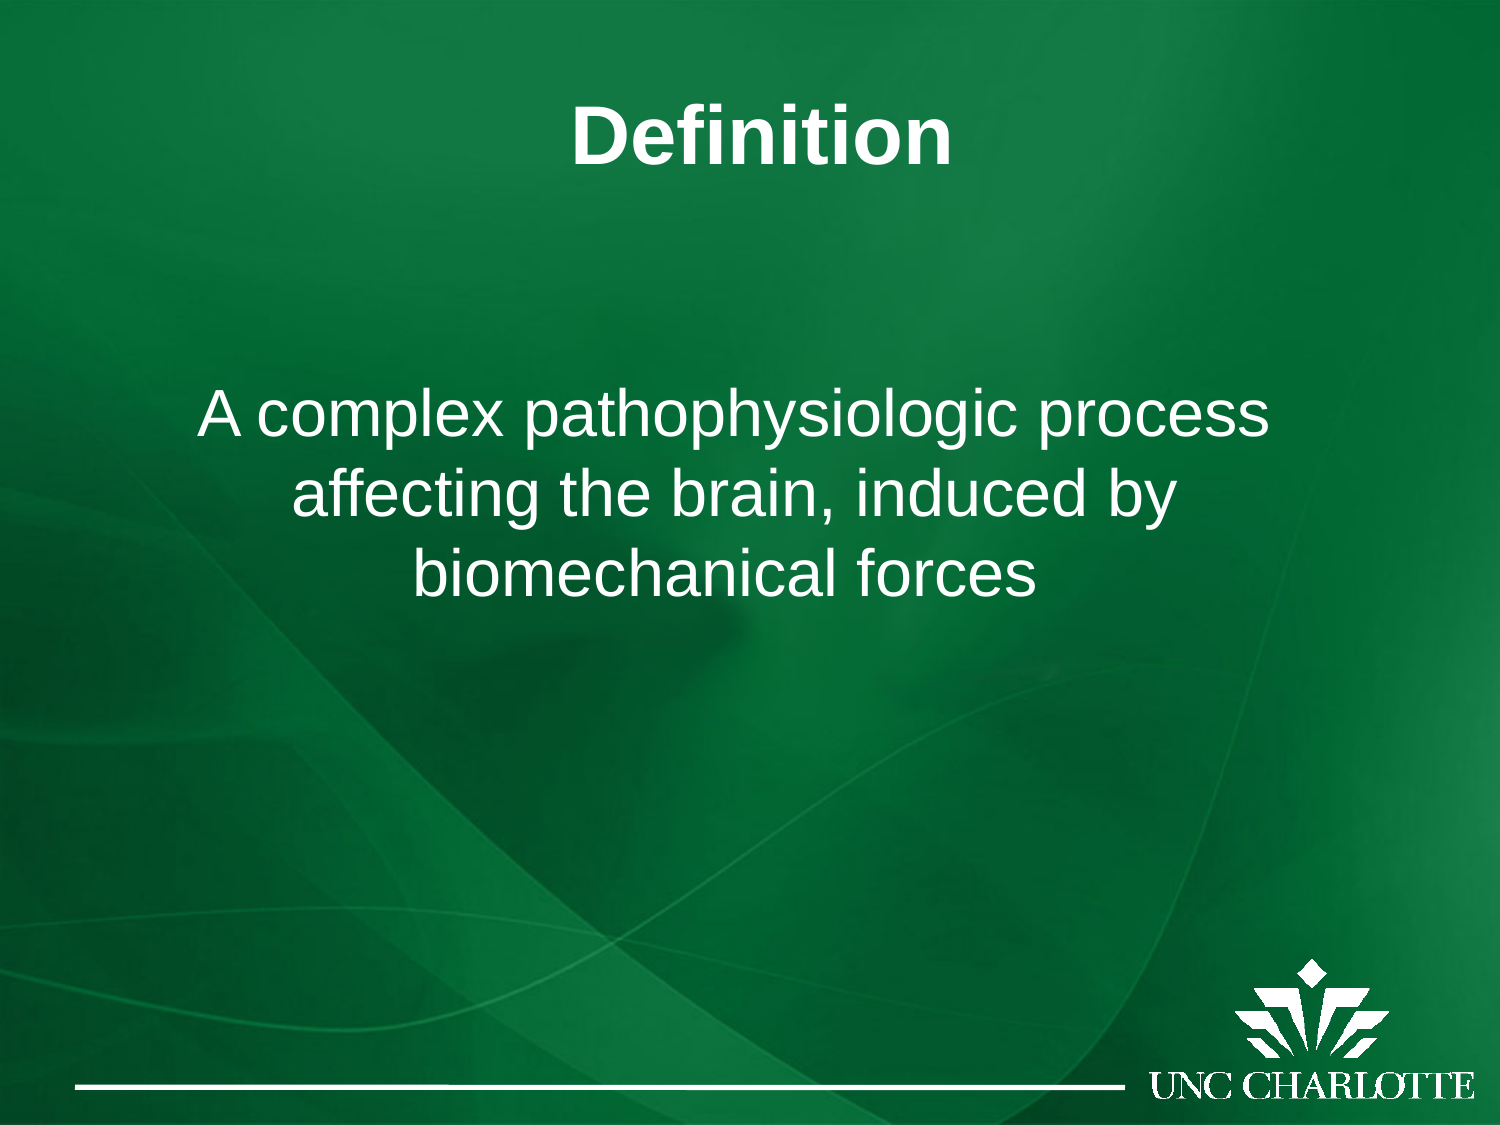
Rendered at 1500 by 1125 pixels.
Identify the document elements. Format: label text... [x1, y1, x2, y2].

text_box A complex pathophysiologic process affecting the brain, induced by biomechanical forces [141, 362, 1329, 663]
picture [0, 0, 1500, 1125]
title Definition [24, 37, 1500, 225]
